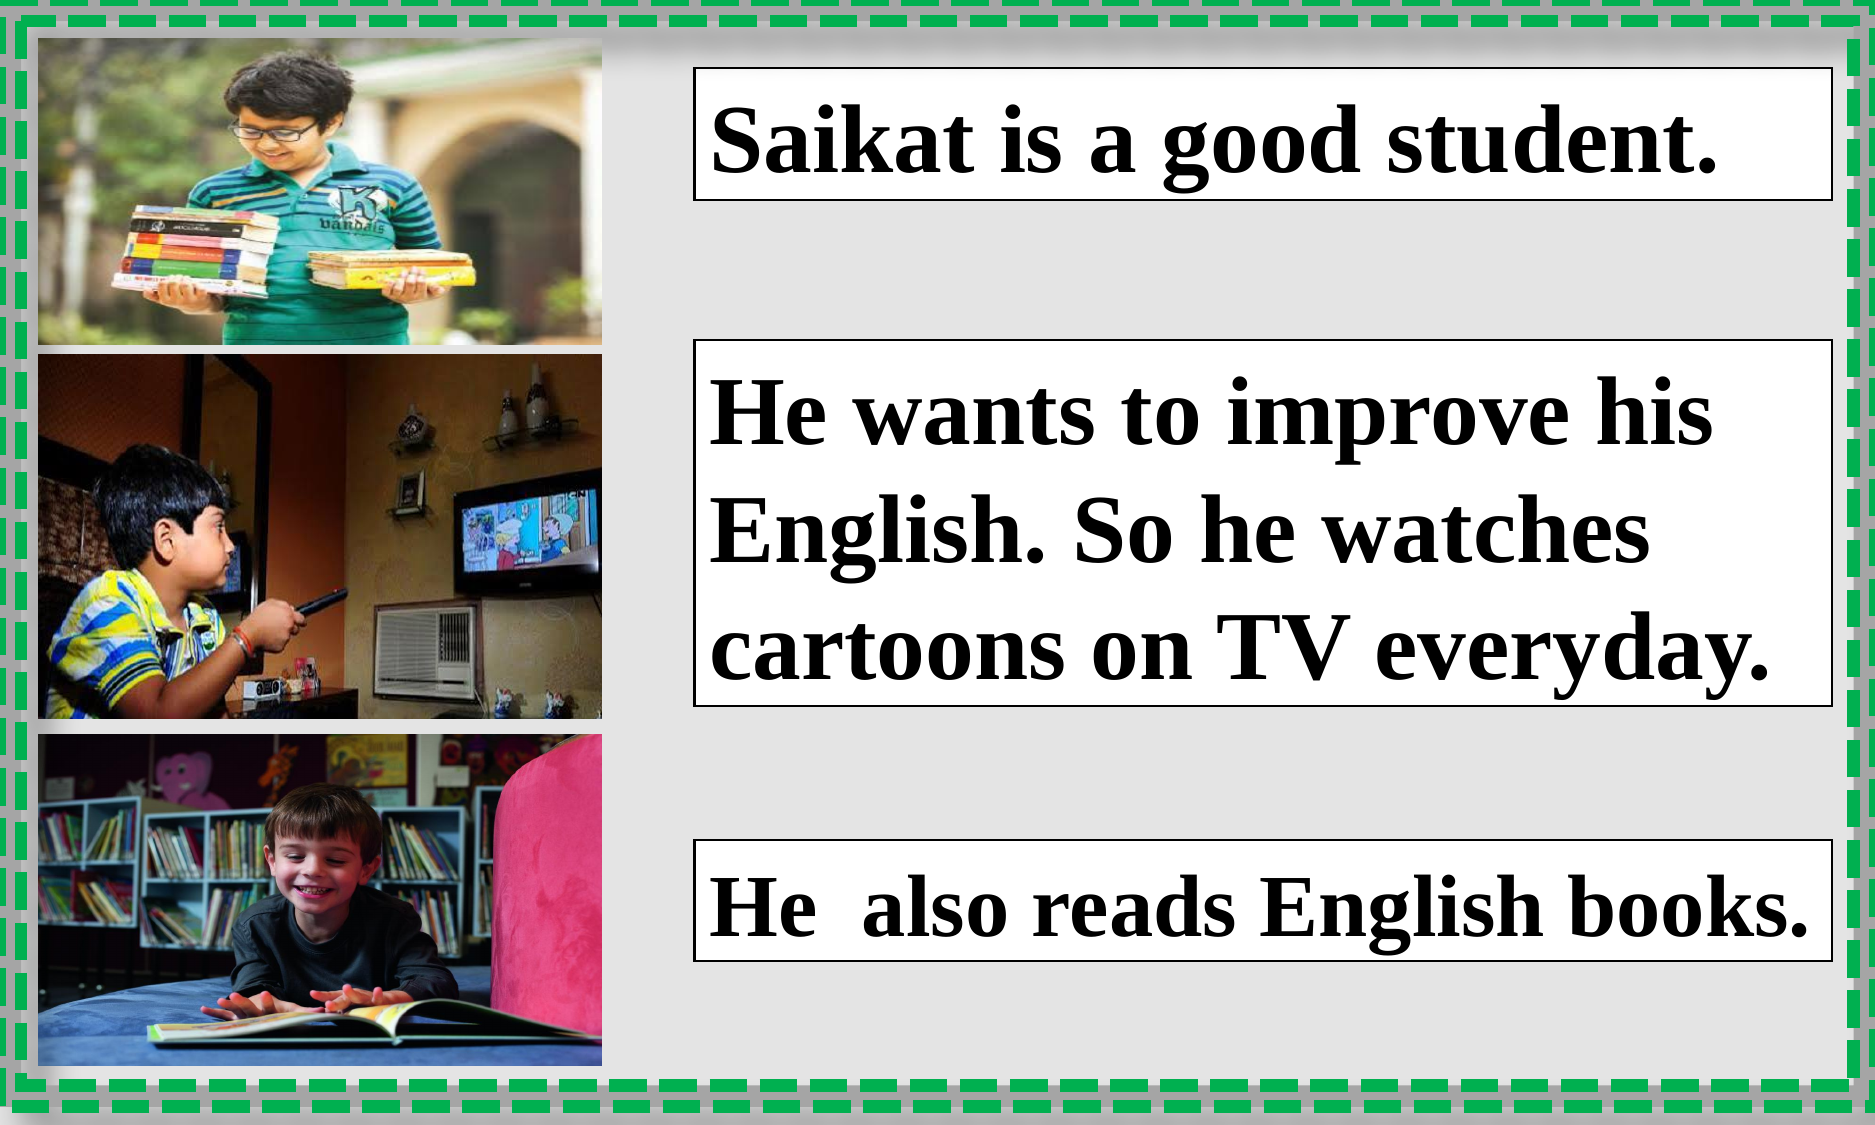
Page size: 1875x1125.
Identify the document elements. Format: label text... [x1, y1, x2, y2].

text_box He also reads English books. [693, 839, 1833, 962]
text_box He wants to improve his English. So he watches cartoons on TV everyday. [693, 339, 1833, 707]
picture [38, 734, 602, 1066]
picture [38, 38, 602, 346]
text_box Saikat is a good student. [693, 67, 1833, 201]
picture [38, 354, 602, 719]
text_box [0, 0, 1875, 1108]
